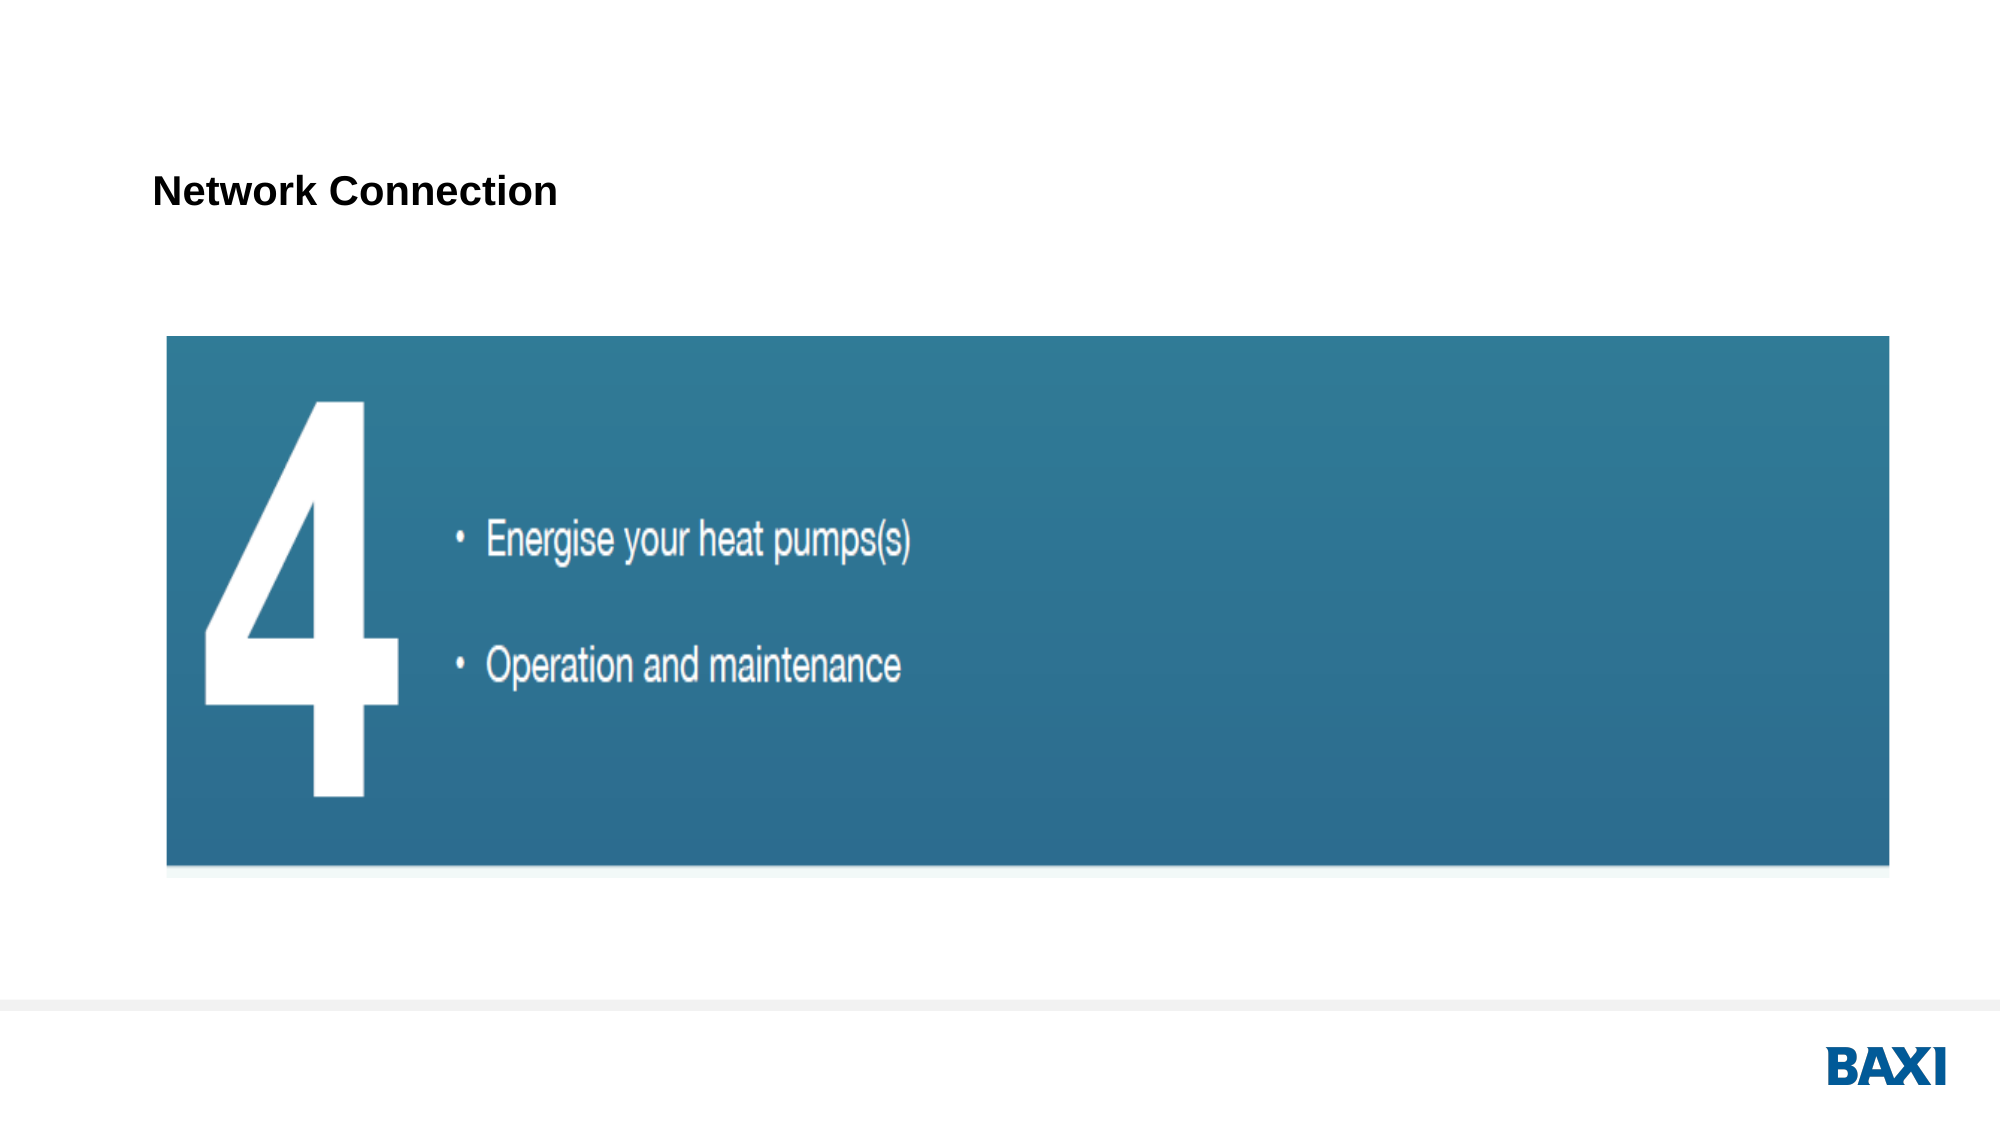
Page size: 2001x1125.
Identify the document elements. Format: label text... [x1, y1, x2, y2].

picture [166, 336, 1890, 878]
title Network Connection [137, 137, 1863, 247]
